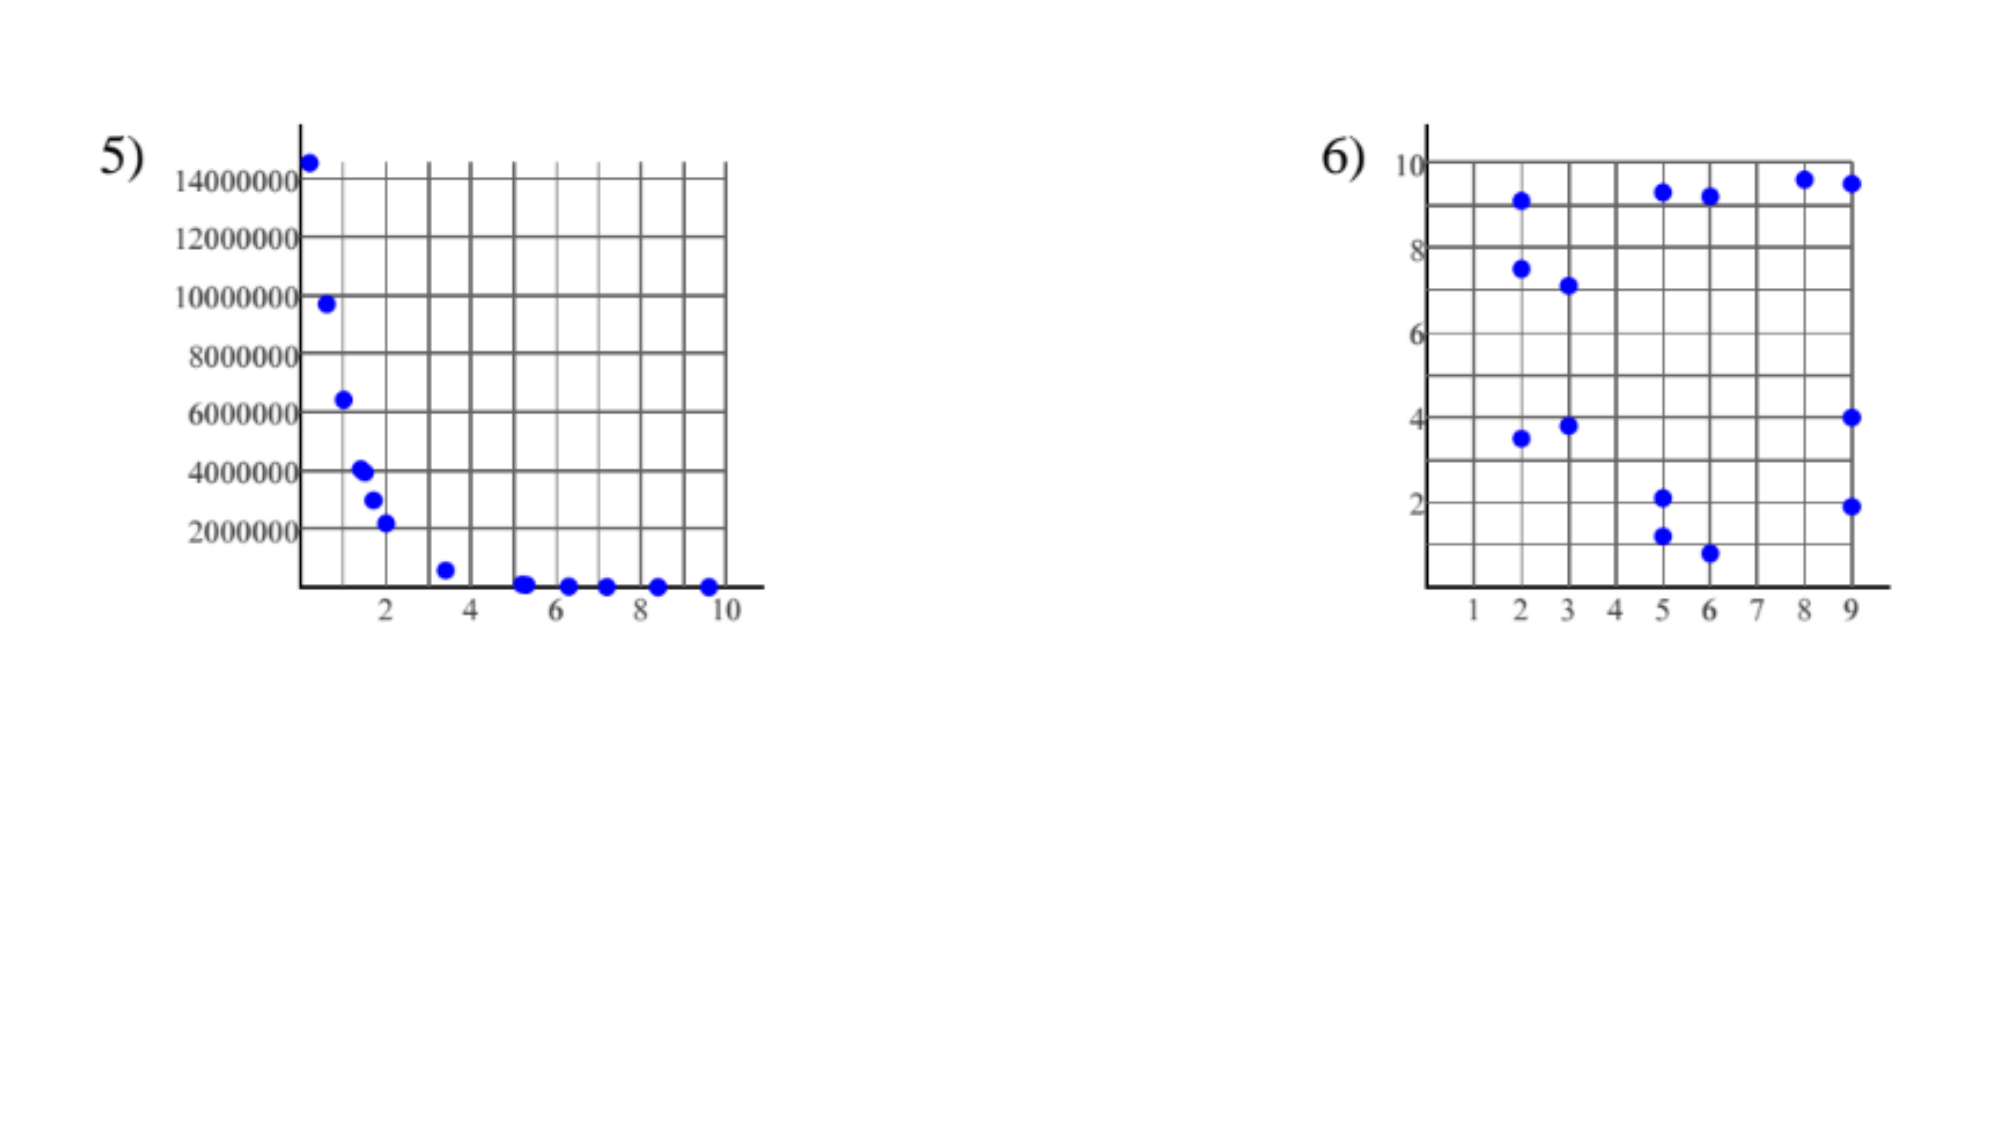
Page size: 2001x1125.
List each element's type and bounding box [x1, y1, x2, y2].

picture [67, 74, 1920, 687]
